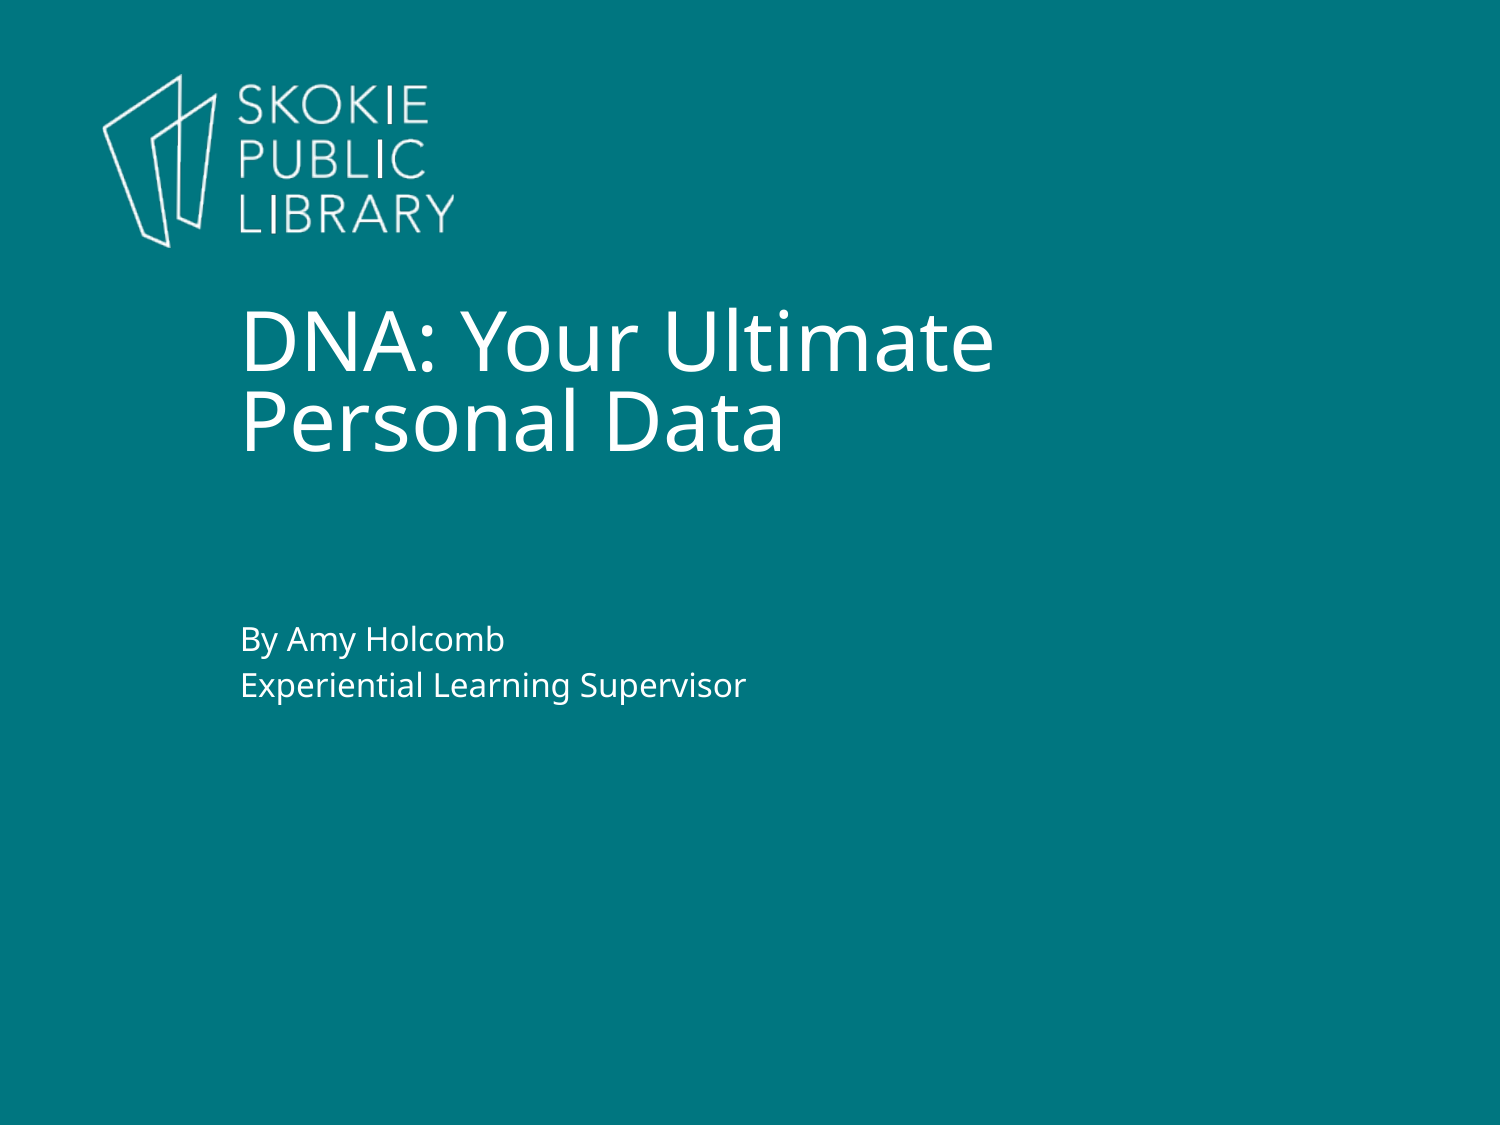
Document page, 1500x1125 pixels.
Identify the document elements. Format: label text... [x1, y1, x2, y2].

list By Amy Holcomb Experiential Learning Supervisor [225, 610, 1359, 1000]
list DNA: Your Ultimate Personal Data [225, 299, 1337, 537]
